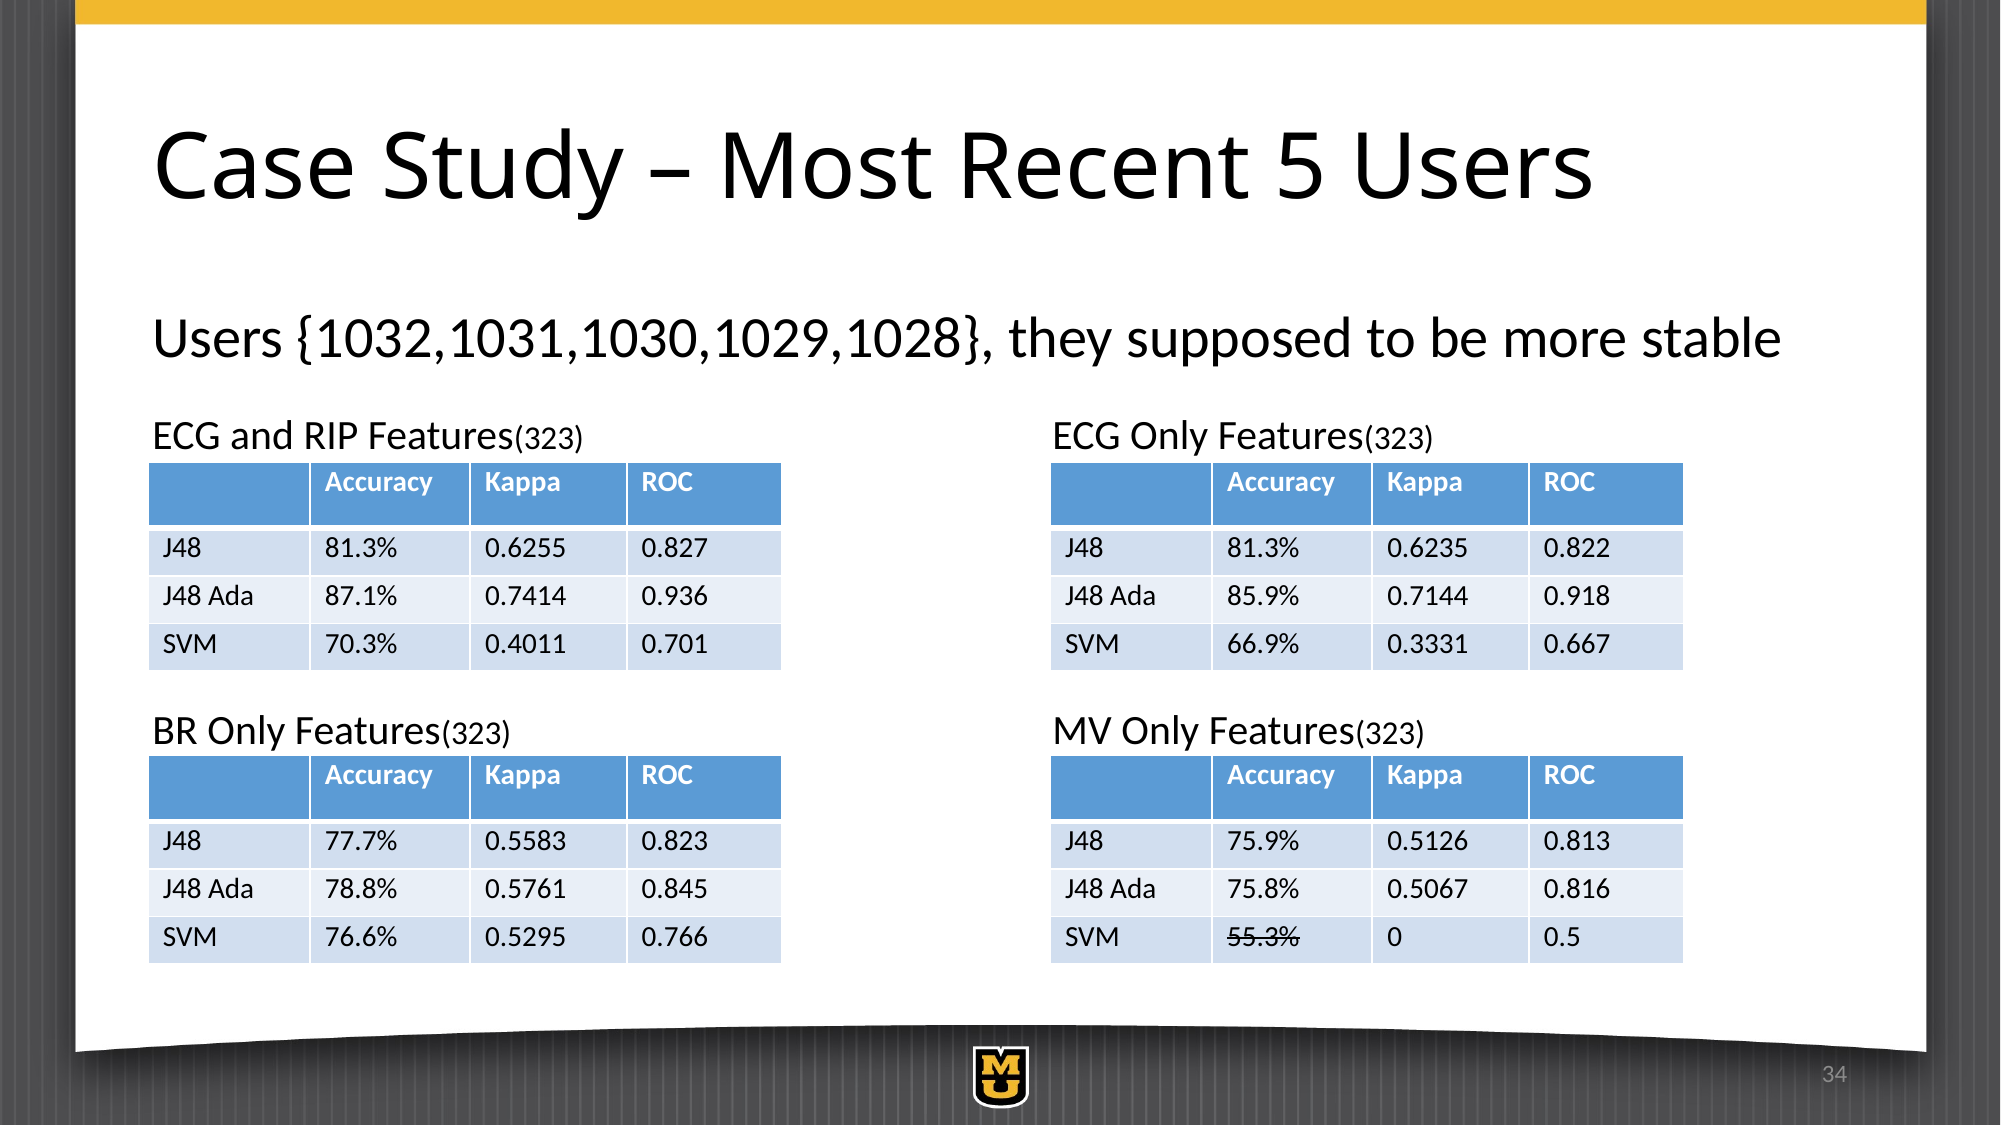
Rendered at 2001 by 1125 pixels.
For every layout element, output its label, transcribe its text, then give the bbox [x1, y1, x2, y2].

table_cell 0.5761 [471, 870, 626, 916]
table_cell 0.813 [1530, 824, 1683, 868]
table_header Kappa [471, 463, 626, 525]
table_cell 0.6255 [471, 531, 626, 575]
table_cell SVM [149, 624, 309, 670]
table_cell 0.816 [1530, 870, 1683, 916]
table_header Accuracy [1213, 463, 1371, 525]
table_cell 0.4011 [471, 624, 626, 670]
table_cell J48 Ada [1051, 870, 1211, 916]
table_cell 0.6235 [1373, 531, 1528, 575]
table_cell 0.766 [628, 917, 781, 963]
table_cell 85.9% [1213, 577, 1371, 623]
table_cell 0.936 [628, 577, 781, 623]
table_header Accuracy [311, 756, 469, 819]
table_cell J48 Ada [149, 870, 309, 916]
table_cell J48 Ada [149, 577, 309, 623]
table_cell 0.667 [1530, 624, 1683, 670]
list Users {1032,1031,1030,1029,1028}, they supposed to be more stable ECG and RIP Features(323) ECG Only Features(323) BR Only Features(323) MV Only Features(323) [137, 299, 1863, 1014]
table_cell J48 Ada [1051, 577, 1211, 623]
slide_number 34 [1412, 1042, 1863, 1103]
table_cell 75.9% [1213, 824, 1371, 868]
table_cell 81.3% [311, 531, 469, 575]
table_cell 0.845 [628, 870, 781, 916]
table_header [149, 463, 309, 525]
table_cell 0.822 [1530, 531, 1683, 575]
table_cell 78.8% [311, 870, 469, 916]
picture [0, 0, 2001, 1125]
table_cell 87.1% [311, 577, 469, 623]
title Case Study – Most Recent 5 Users [137, 59, 1863, 278]
table_cell 55.3% [1213, 917, 1371, 963]
table_header ROC [1530, 756, 1683, 819]
table_header Accuracy [311, 463, 469, 525]
table_cell 0.827 [628, 531, 781, 575]
table_cell 0.5583 [471, 824, 626, 868]
table_cell 0.3331 [1373, 624, 1528, 670]
table_cell SVM [149, 917, 309, 963]
table_cell J48 [149, 531, 309, 575]
table_cell SVM [1051, 624, 1211, 670]
table_cell J48 [1051, 531, 1211, 575]
table_cell SVM [1051, 917, 1211, 963]
table_cell 76.6% [311, 917, 469, 963]
table_cell 0.5067 [1373, 870, 1528, 916]
table_cell J48 [149, 824, 309, 868]
table_cell J48 [1051, 824, 1211, 868]
table_cell 0.701 [628, 624, 781, 670]
table_header [149, 756, 309, 819]
table_cell 0.5 [1530, 917, 1683, 963]
table_header ROC [1530, 463, 1683, 525]
table_header Kappa [1373, 463, 1528, 525]
table_cell 77.7% [311, 824, 469, 868]
table_header ROC [628, 756, 781, 819]
table_header [1051, 756, 1211, 819]
table_cell 0.5126 [1373, 824, 1528, 868]
table_header ROC [628, 463, 781, 525]
table_cell 66.9% [1213, 624, 1371, 670]
table_cell 0.823 [628, 824, 781, 868]
table_header Kappa [1373, 756, 1528, 819]
table_cell 0.5295 [471, 917, 626, 963]
table_header [1051, 463, 1211, 525]
table_cell 0.7414 [471, 577, 626, 623]
table_cell 0.7144 [1373, 577, 1528, 623]
table_cell 81.3% [1213, 531, 1371, 575]
table_cell 75.8% [1213, 870, 1371, 916]
table_cell 70.3% [311, 624, 469, 670]
table_header Kappa [471, 756, 626, 819]
table_cell 0.918 [1530, 577, 1683, 623]
table_cell 0 [1373, 917, 1528, 963]
table_header Accuracy [1213, 756, 1371, 819]
